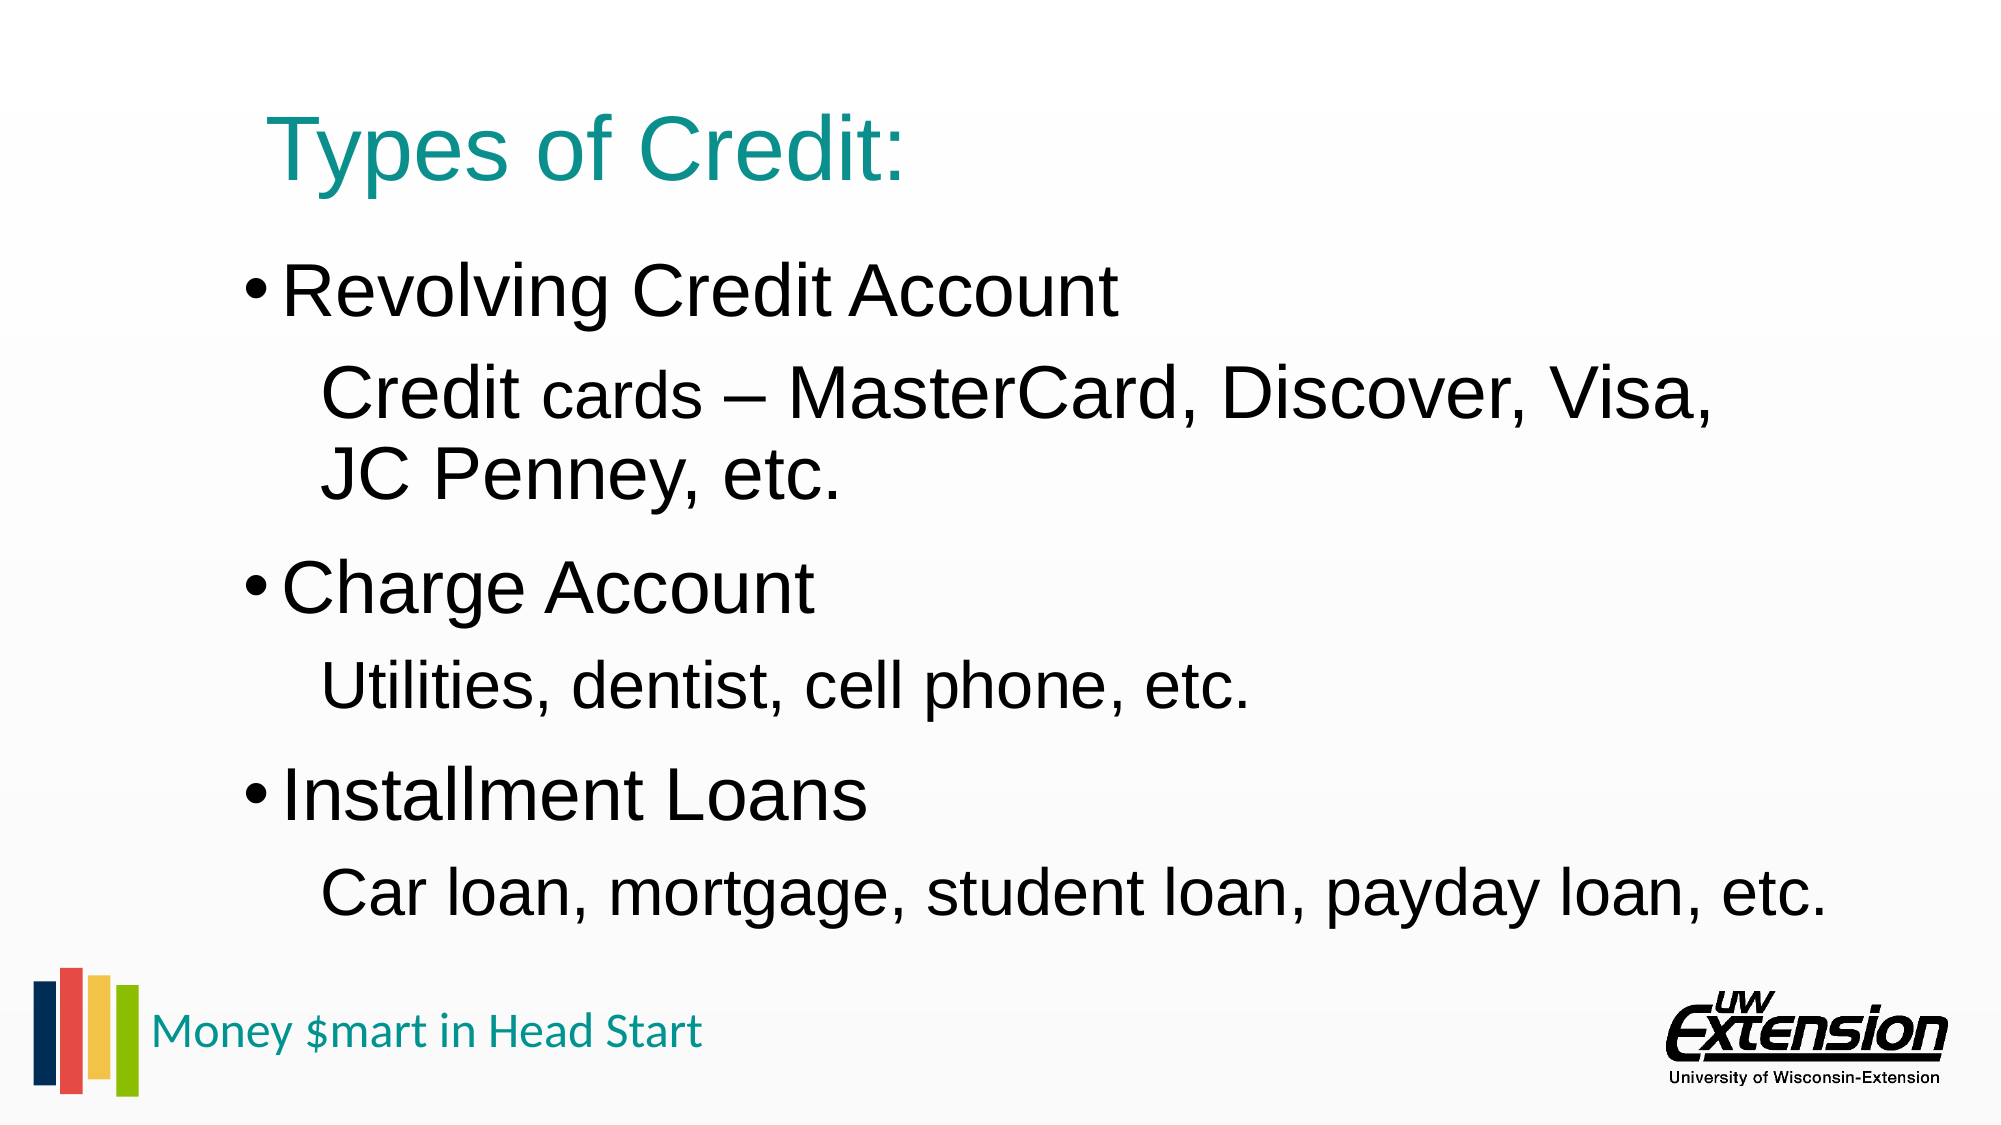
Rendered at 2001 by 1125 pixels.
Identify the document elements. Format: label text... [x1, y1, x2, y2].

picture [1666, 991, 1948, 1086]
title Types of Credit: [250, 42, 1735, 244]
list Revolving Credit Account Credit cards – MasterCard, Discover, Visa, JC Penney, etc. Charge Account Utilities, dentist, cell phone, etc. Installment Loans Car loan, mortgage, student loan, payday loan, etc. [228, 244, 1852, 958]
